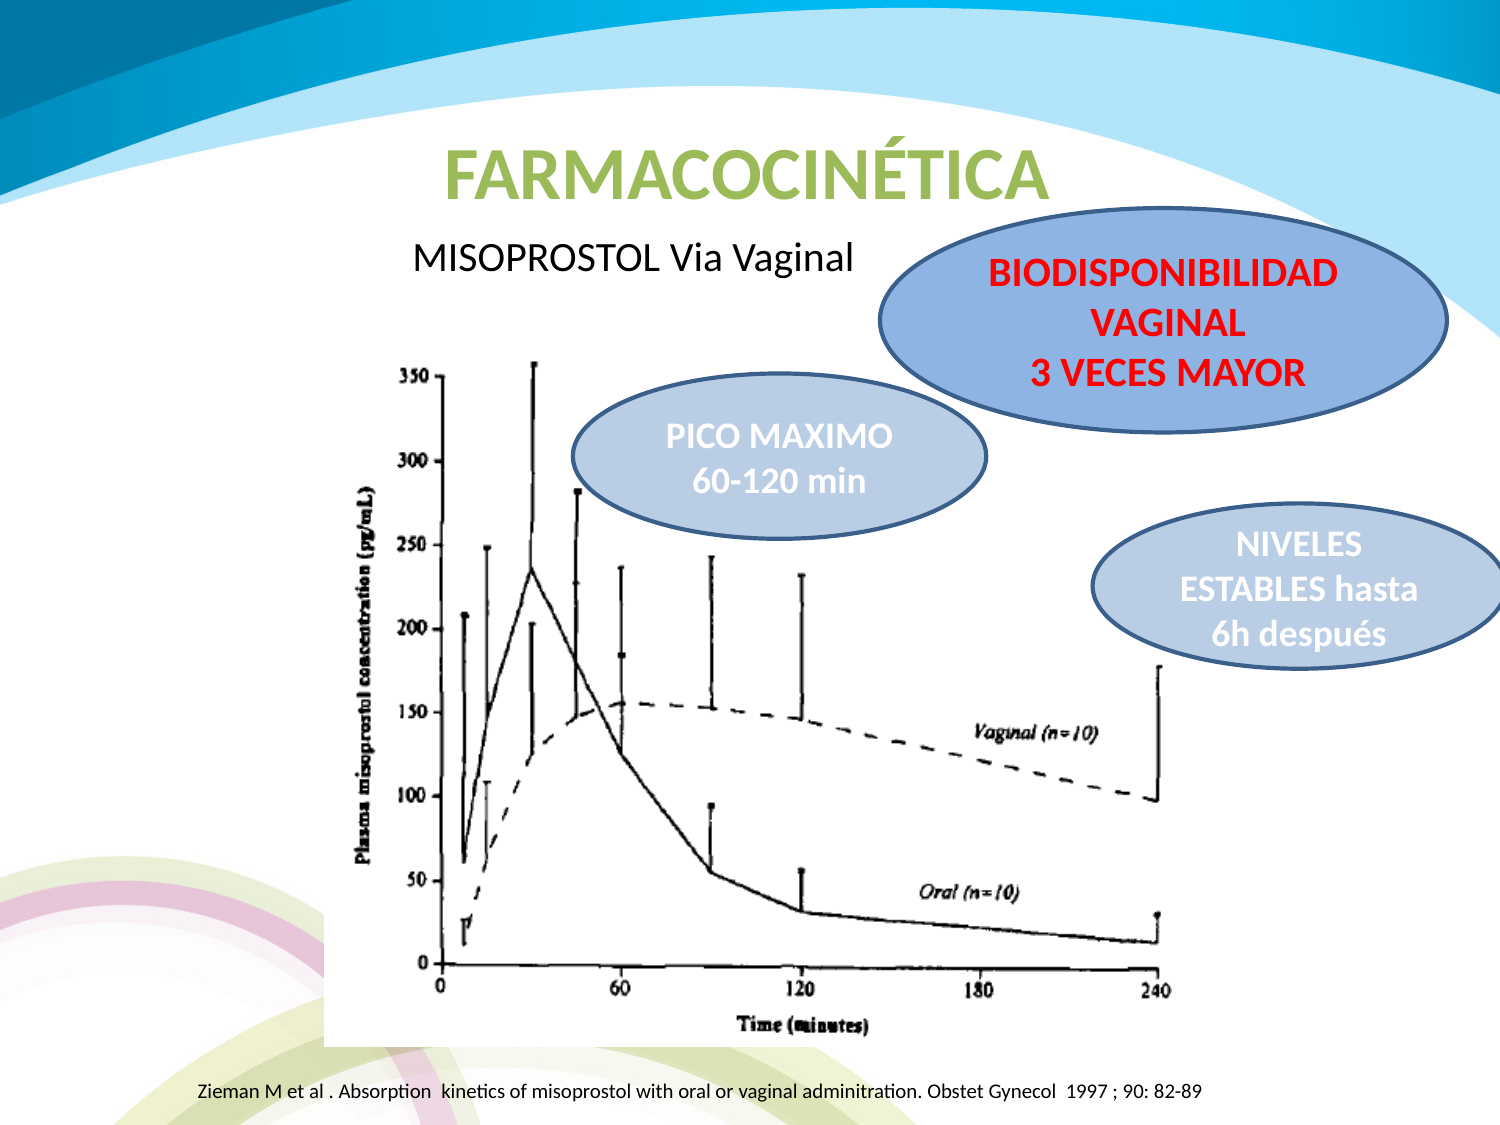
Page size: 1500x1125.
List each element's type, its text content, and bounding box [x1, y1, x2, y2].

text_box FARMACOCINÉTICA [72, 7, 1423, 195]
text_box BIODISPONIBILIDAD VAGINAL 3 VECES MAYOR [878, 205, 1450, 434]
picture [0, 73, 1500, 1125]
text_box Zieman M et al . Absorption kinetics of misoprostol with oral or vaginal adminitration. Obstet Gynecol 1997 ; 90: 82-89 [182, 1070, 1366, 1111]
text_box NIVELES ESTABLES hasta 6h después [1202, 501, 1500, 671]
text_box MISOPROSTOL Via Vaginal [0, 222, 1013, 362]
